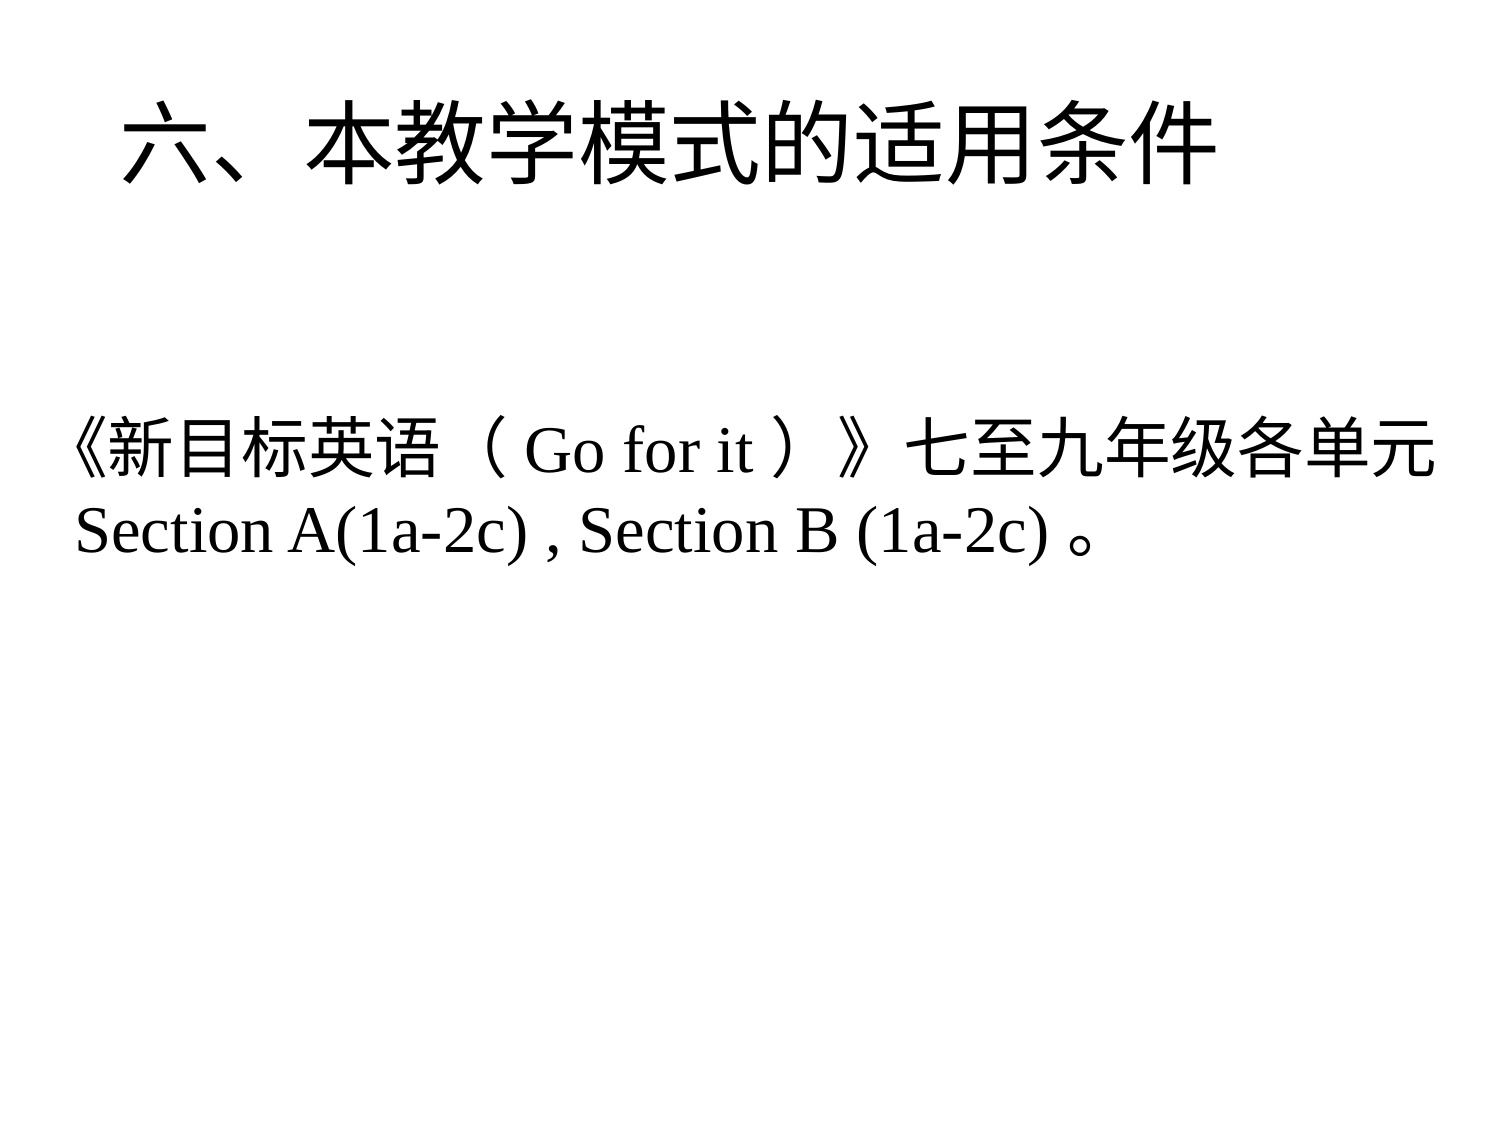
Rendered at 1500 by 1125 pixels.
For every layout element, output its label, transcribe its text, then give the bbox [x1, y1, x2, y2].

text_box 《新目标英语（Go for it）》七至九年级各单元 Section A(1a-2c) , Section B (1a-2c)。 [33, 398, 1446, 573]
text_box 六、本教学模式的适用条件 [112, 78, 1329, 203]
